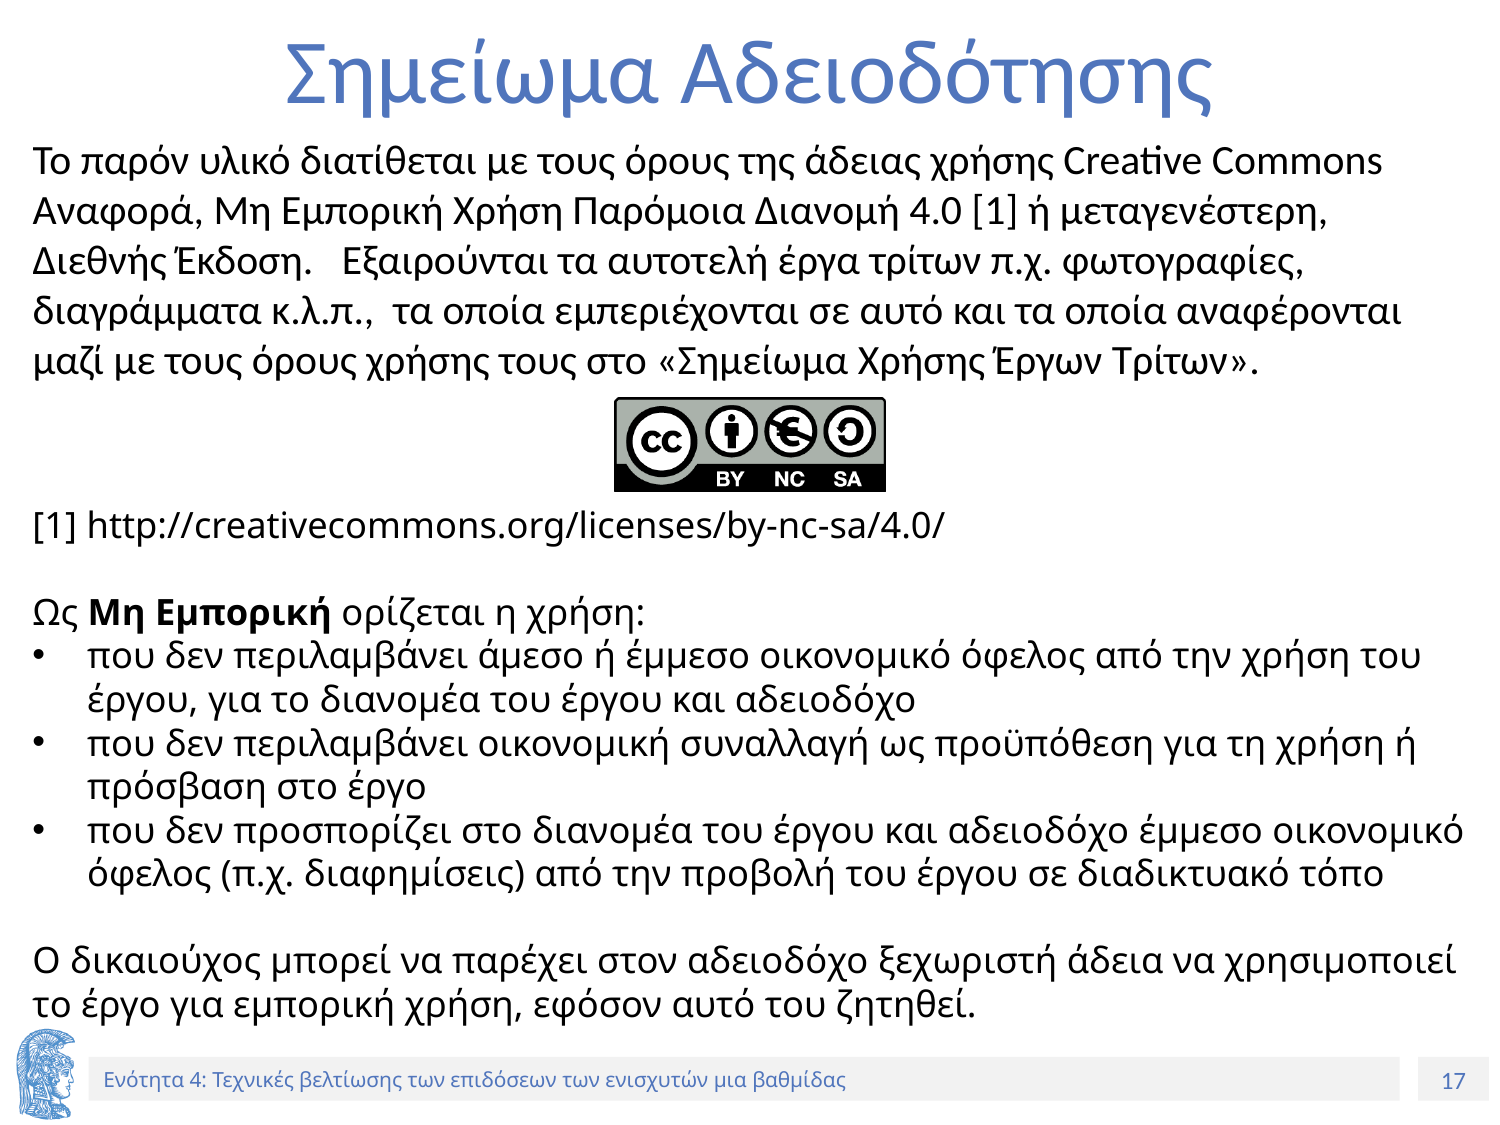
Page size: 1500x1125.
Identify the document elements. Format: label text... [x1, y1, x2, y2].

list Το παρόν υλικό διατίθεται με τους όρους της άδειας χρήσης Creative Commons Αναφορά, Μη Εμπορική Χρήση Παρόμοια Διανομή 4.0 [1] ή μεταγενέστερη, Διεθνής Έκδοση. Εξαιρούνται τα αυτοτελή έργα τρίτων π.χ. φωτογραφίες, διαγράμματα κ.λ.π., τα οποία εμπεριέχονται σε αυτό και τα οποία αναφέρονται μαζί με τους όρους χρήσης τους στο «Σημείωμα Χρήσης Έργων Τρίτων». [17, 125, 1483, 362]
text_box [1] http://creativecommons.org/licenses/by-nc-sa/4.0/ Ως Μη Εμπορική ορίζεται η χρήση: που δεν περιλαμβάνει άμεσο ή έμμεσο οικονομικό όφελος από την χρήση του έργου, για το διανομέα του έργου και αδειοδόχο που δεν περιλαμβάνει οικονομική συναλλαγή ως προϋπόθεση για τη χρήση ή πρόσβαση στο έργο που δεν προσπορίζει στο διανομέα του έργου και αδειοδόχο έμμεσο οικονομικό όφελος (π.χ. διαφημίσεις) από την προβολή του έργου σε διαδικτυακό τόπο Ο δικαιούχος μπορεί να παρέχει στον αδειοδόχο ξεχωριστή άδεια να χρησιμοποιεί το έργο για εμπορική χρήση, εφόσον αυτό του ζητηθεί. [17, 479, 1500, 1047]
title Σημείωμα Αδειοδότησης [75, 0, 1425, 125]
picture [9, 1025, 81, 1120]
picture [614, 396, 886, 492]
